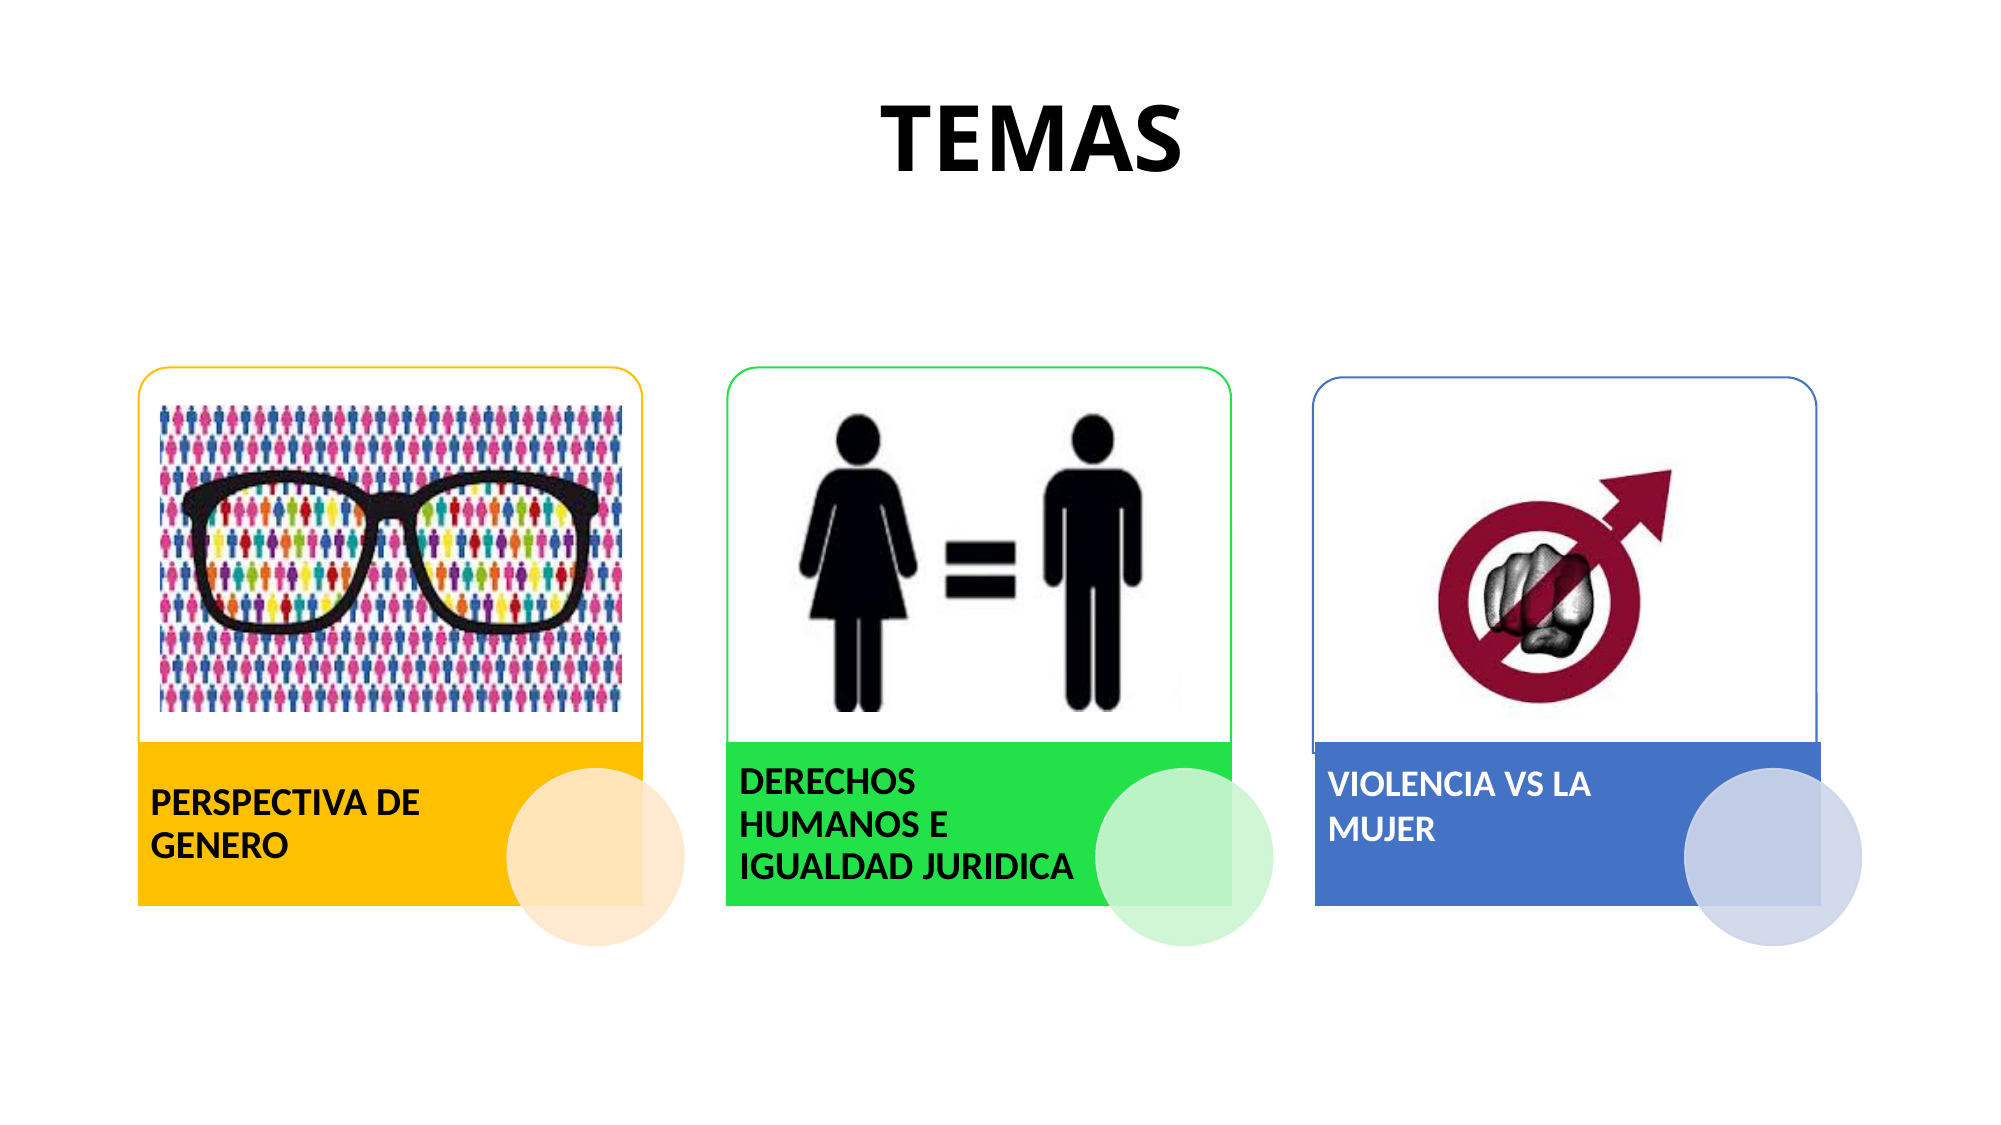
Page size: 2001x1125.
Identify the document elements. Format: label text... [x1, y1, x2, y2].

picture [769, 394, 1181, 712]
picture [1401, 457, 1684, 740]
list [137, 299, 1863, 1014]
title TEMAS [169, 87, 1895, 306]
picture [159, 405, 623, 712]
